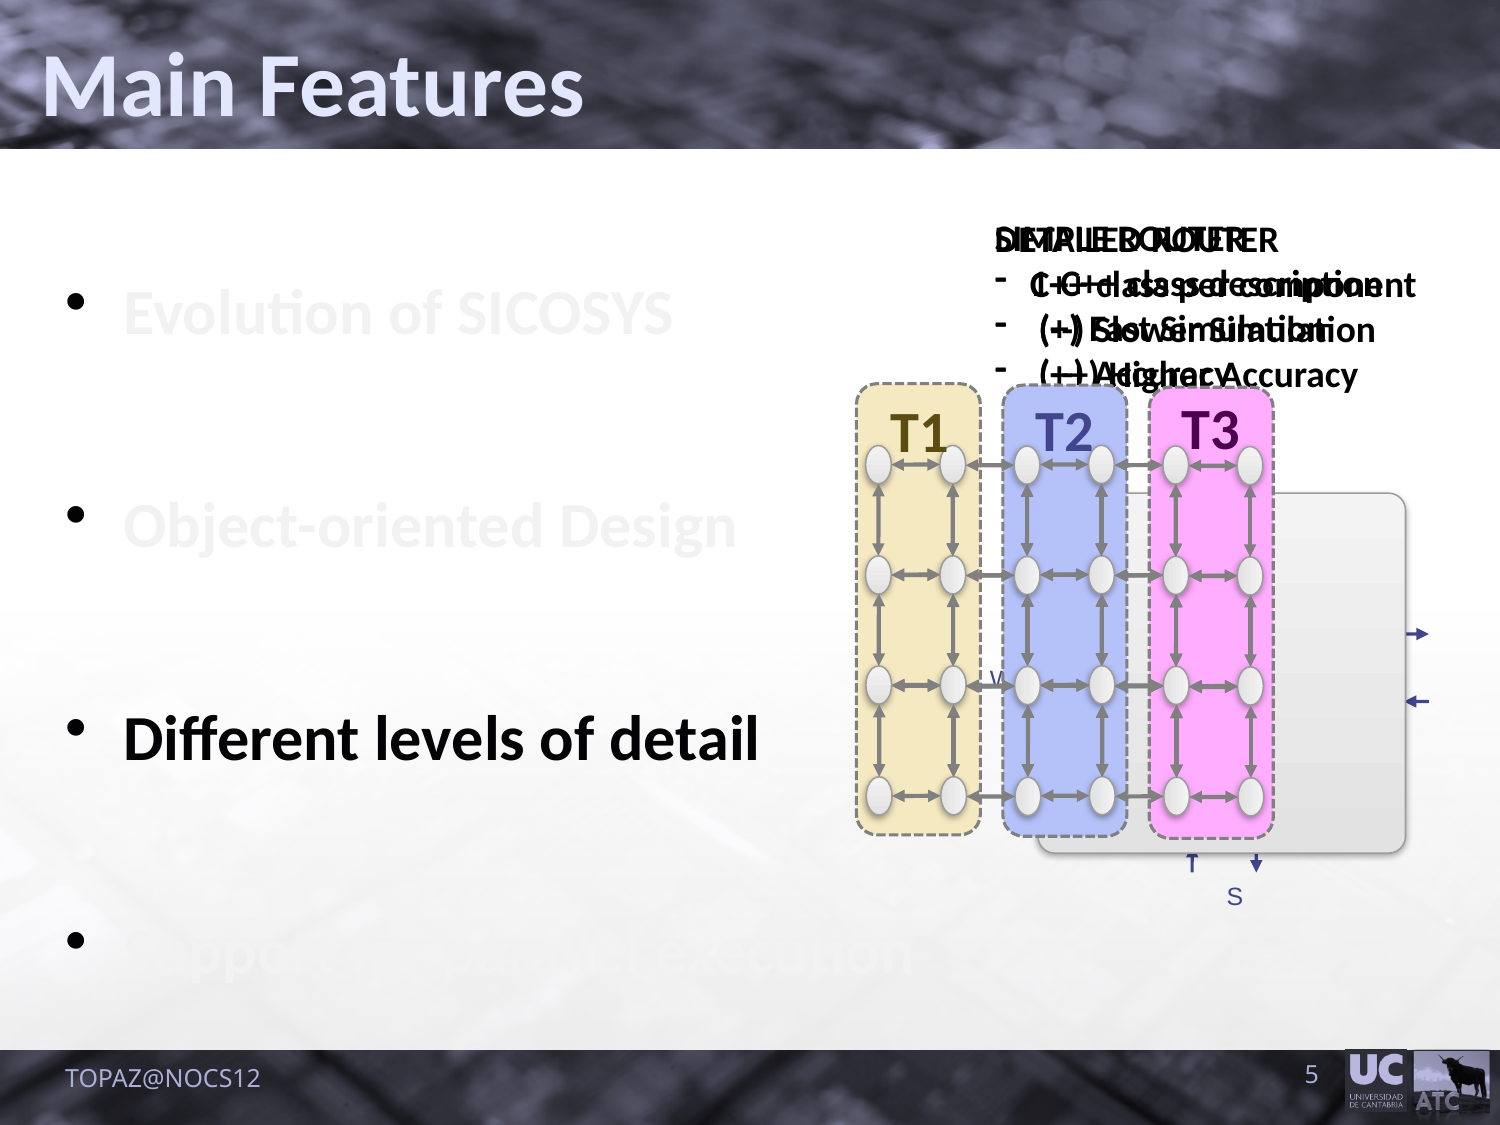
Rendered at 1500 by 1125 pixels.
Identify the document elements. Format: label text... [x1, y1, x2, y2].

text_box DETAILED ROUTER C++ class per component (--) Slower Simulation (++) Higher Accuracy [979, 207, 1456, 403]
footer TOPAZ@NOCS12 [49, 1049, 988, 1101]
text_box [856, 383, 1274, 839]
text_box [974, 425, 1431, 905]
slide_number 5 [1074, 1049, 1335, 1101]
list Evolution of SICOSYS Object-oriented Design Different levels of detail Support for parallel execution [49, 143, 945, 1049]
text_box Main Features [25, 17, 1490, 143]
